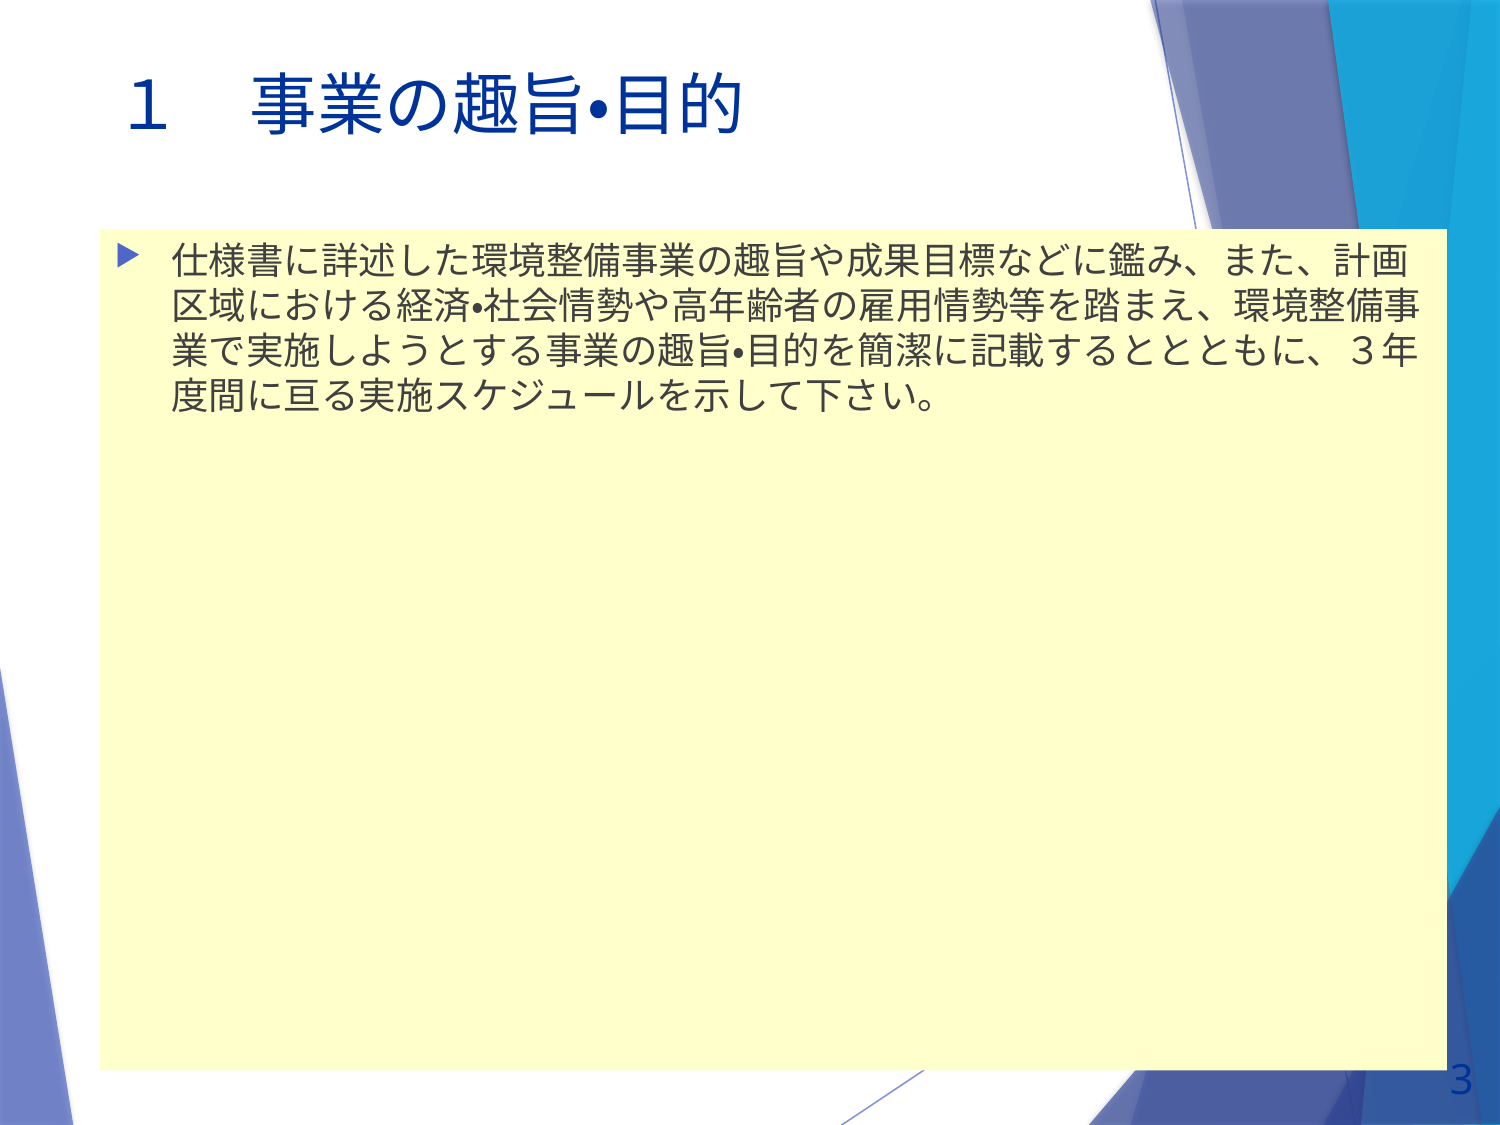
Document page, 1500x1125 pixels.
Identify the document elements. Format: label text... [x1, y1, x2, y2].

title １ 事業の趣旨・目的 [99, 54, 1142, 151]
slide_number 2 [1404, 1051, 1489, 1112]
list 仕様書に詳述した環境整備事業の趣旨や成果目標などに鑑み、また、計画区域における経済・社会情勢や高年齢者の雇用情勢等を踏まえ、環境整備事業で実施しようとする事業の趣旨・目的を簡潔に記載するととともに、３年度間に亘る実施スケジュールを示して下さい。 [99, 229, 1447, 1071]
